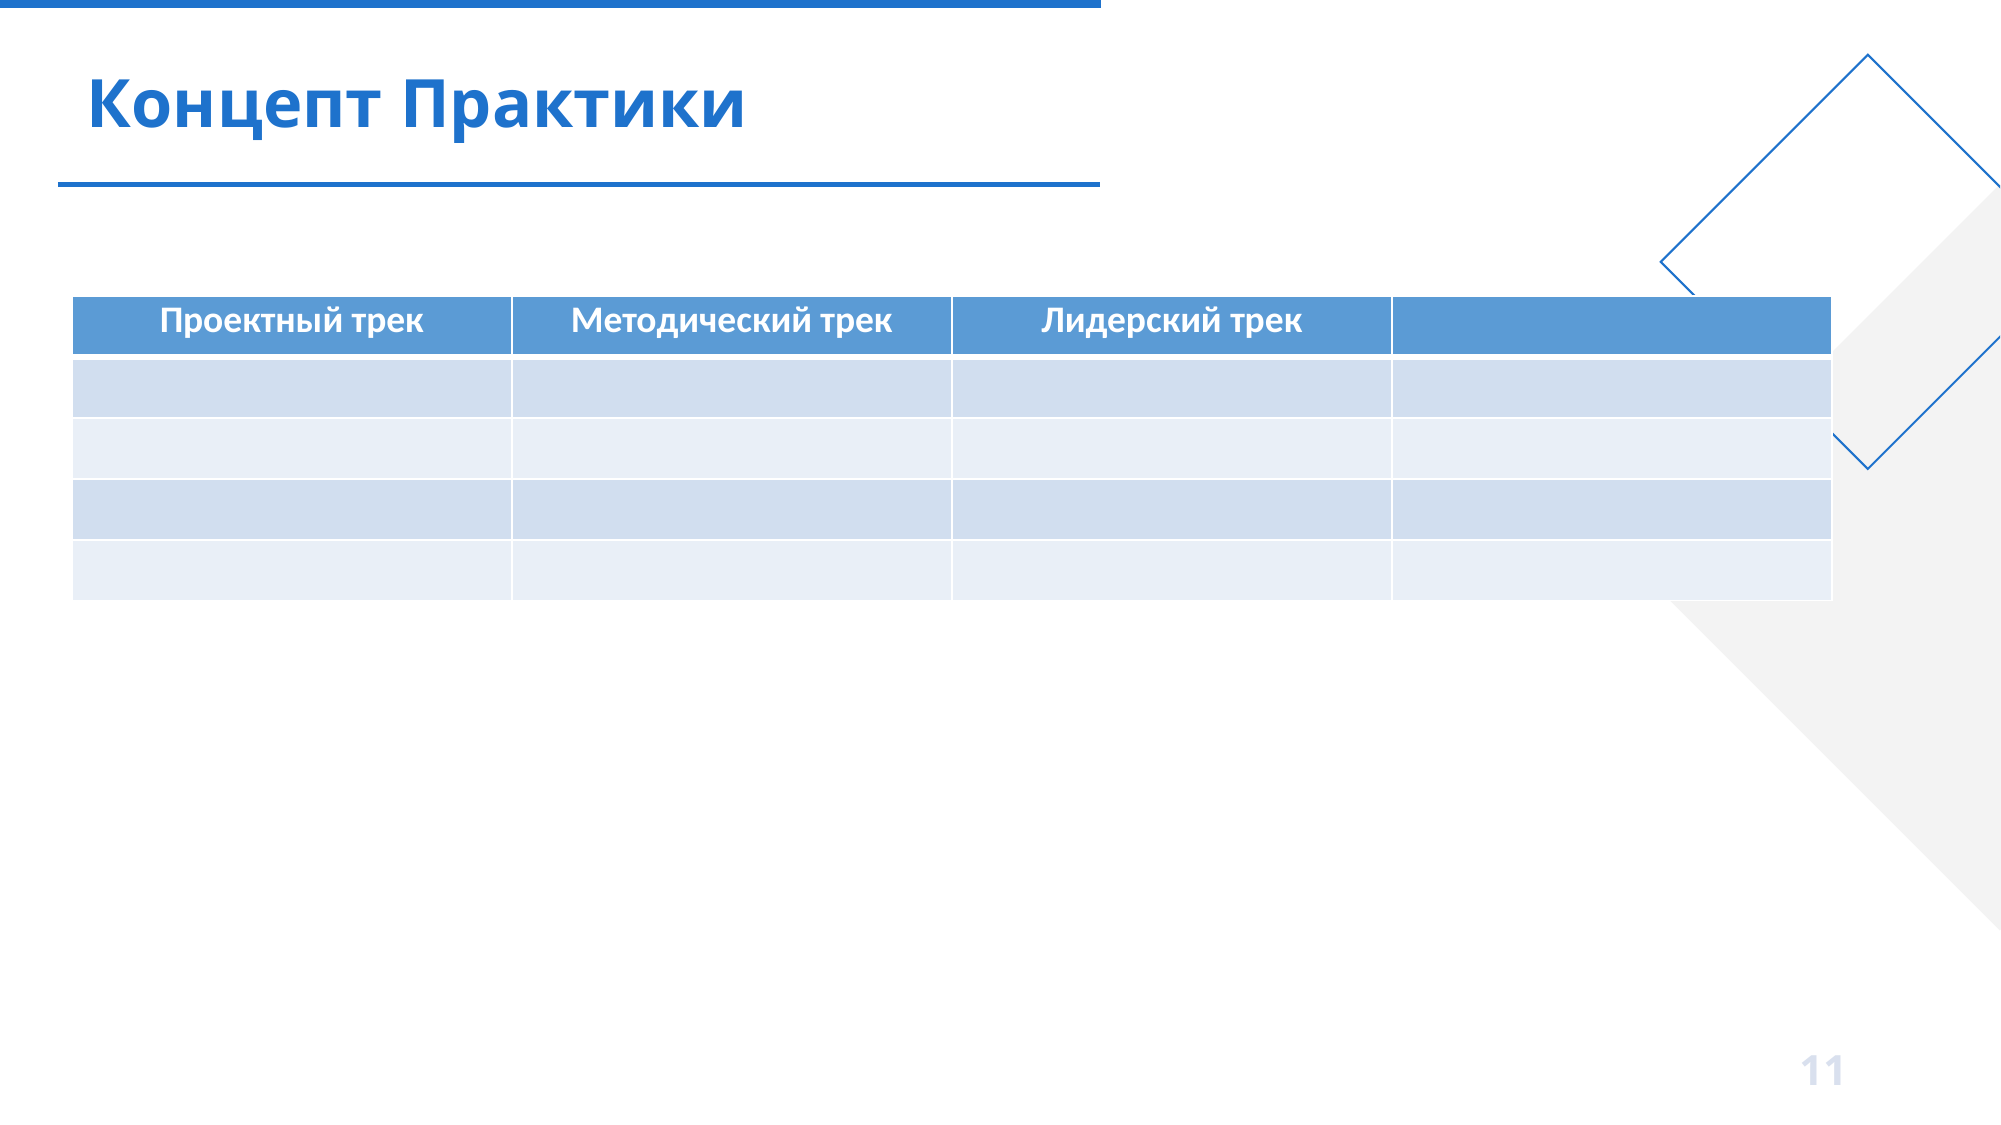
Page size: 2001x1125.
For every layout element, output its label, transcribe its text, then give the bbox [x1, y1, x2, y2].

table_cell [73, 541, 511, 600]
table_cell [953, 360, 1391, 417]
table_cell [73, 419, 511, 478]
table_cell [73, 480, 511, 539]
table_cell [513, 419, 951, 478]
table_header [1393, 297, 1831, 354]
table_cell [73, 360, 511, 417]
table_header Методический трек [513, 297, 951, 354]
table_cell [953, 480, 1391, 539]
table_cell [1393, 541, 1831, 600]
slide_number 11 [1412, 1042, 1863, 1103]
table_cell [513, 480, 951, 539]
table_header Проектный трек [73, 297, 511, 354]
table_cell [513, 541, 951, 600]
table_cell [1393, 360, 1831, 417]
table_header Лидерский трек [953, 297, 1391, 354]
table_cell [1393, 419, 1831, 478]
table_cell [1393, 480, 1831, 539]
table_cell [953, 419, 1391, 478]
table_cell [513, 360, 951, 417]
table_cell [953, 541, 1391, 600]
title Концепт Практики [71, 57, 1797, 153]
